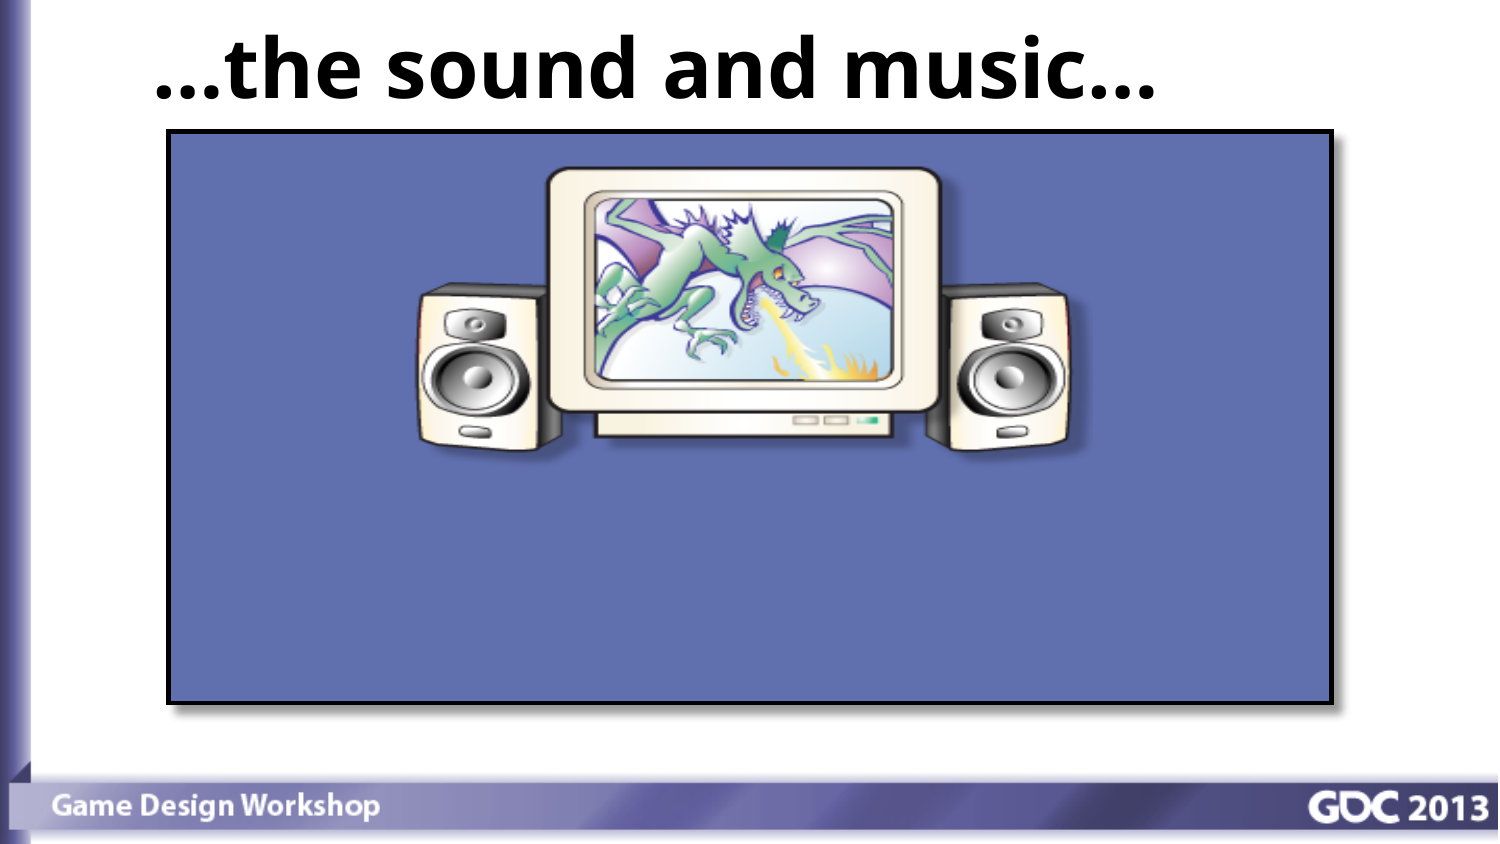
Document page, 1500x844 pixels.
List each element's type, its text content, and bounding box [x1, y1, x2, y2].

title …the sound and music… [137, 9, 1338, 123]
text_box [168, 131, 1332, 704]
picture [0, 0, 1498, 844]
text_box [406, 159, 1093, 676]
